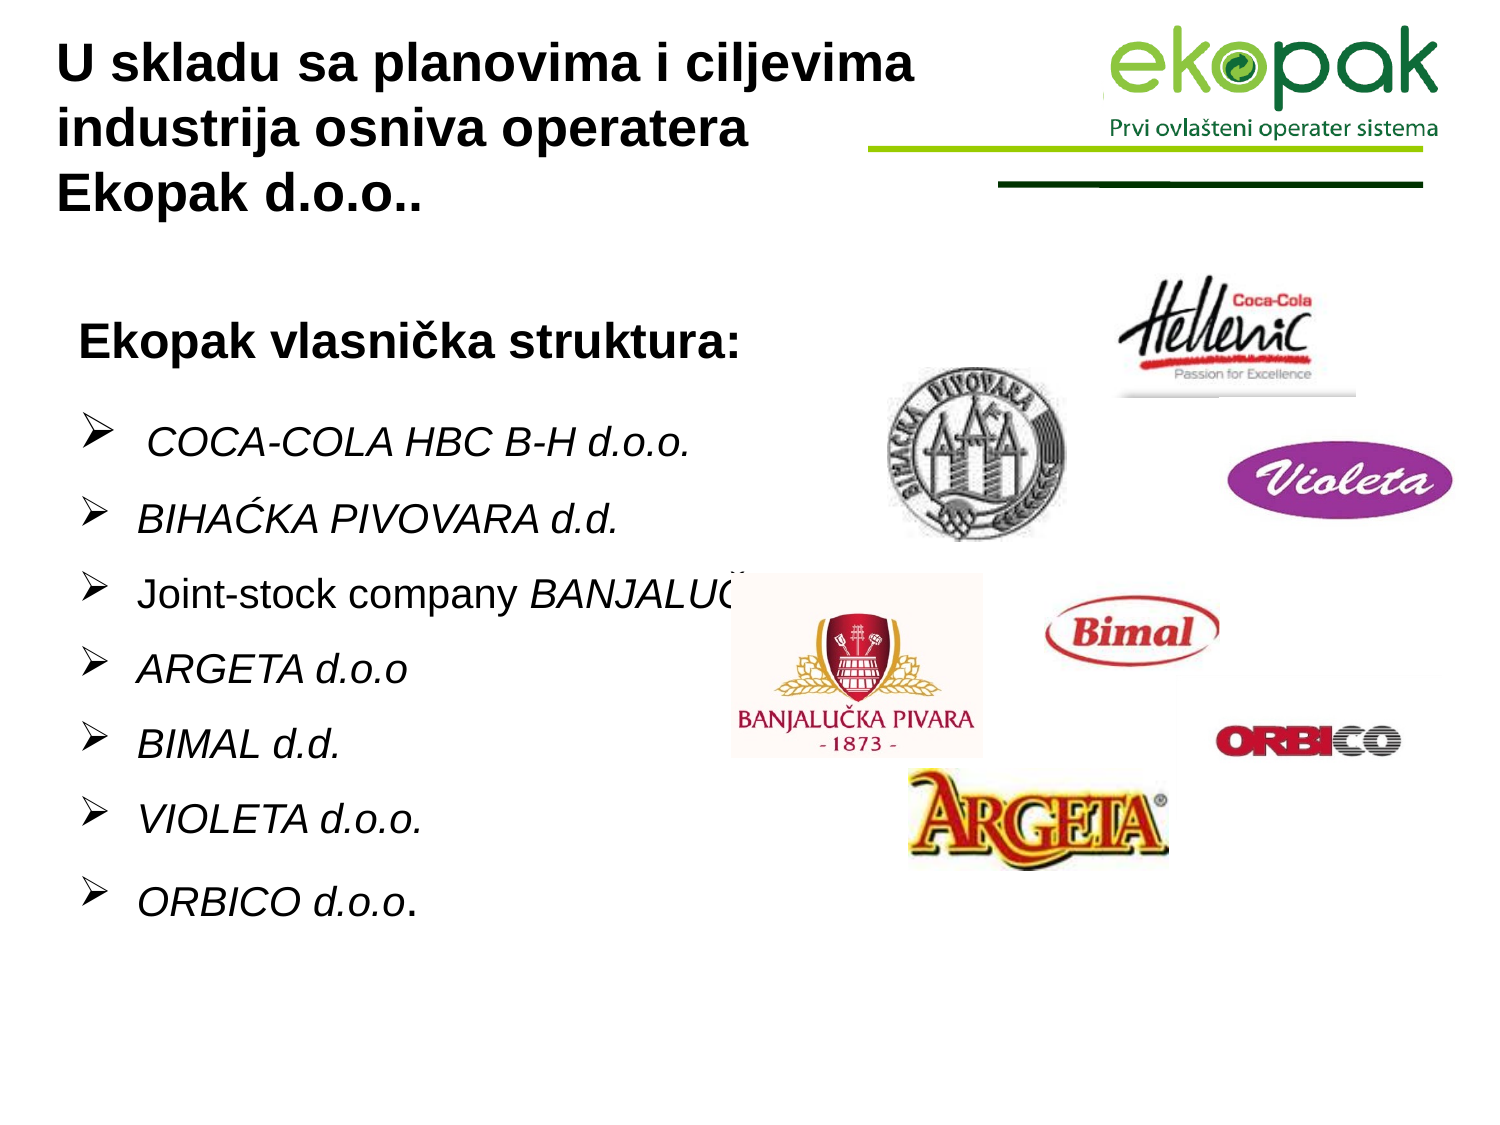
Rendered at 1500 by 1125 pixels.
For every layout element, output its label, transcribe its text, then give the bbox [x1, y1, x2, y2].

picture [908, 768, 1169, 871]
picture [1044, 253, 1460, 820]
picture [1092, 17, 1442, 145]
picture [730, 572, 983, 758]
text_box U skladu sa planovima i ciljevima industrija osniva operatera Ekopak d.o.o.. [41, 22, 963, 228]
text_box Ekopak vlasnička struktura: COCA-COLA HBC B-H d.o.o. BIHAĆKA PIVOVARA d.d. Joint-stock company BANJALUČKA PIVARA ARGETA d.o.o BIMAL d.d. VIOLETA d.o.o. ORBICO d.o.o. [63, 301, 1399, 972]
picture [887, 367, 1067, 542]
